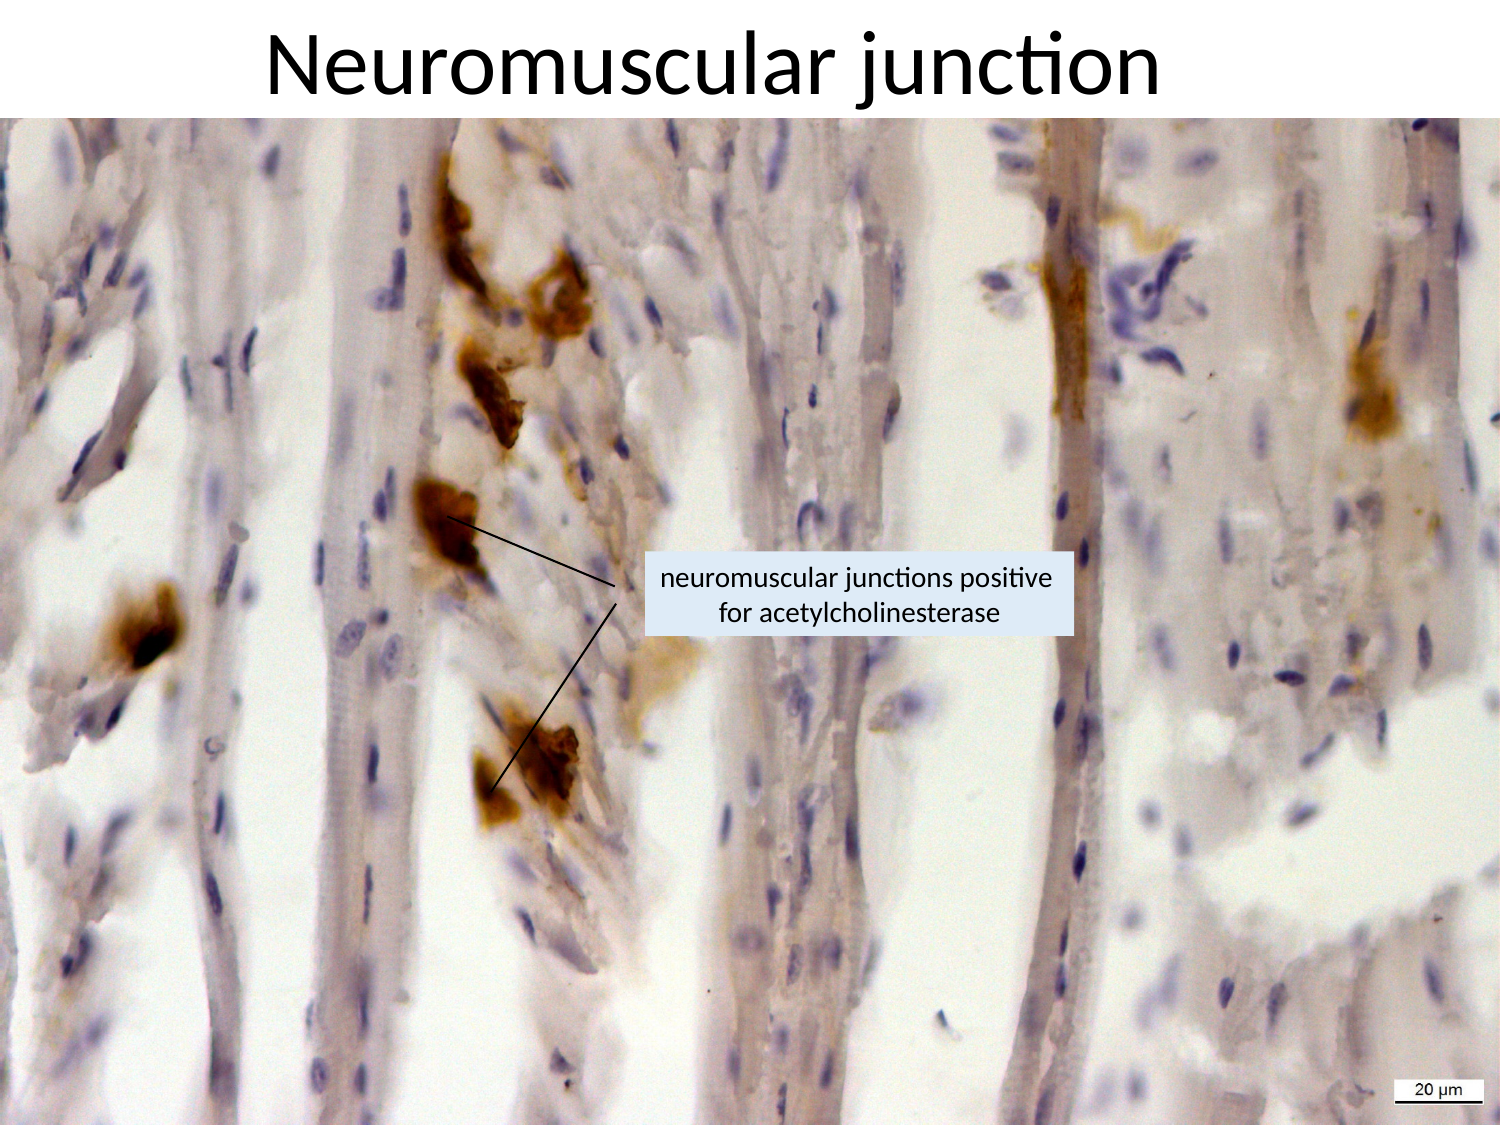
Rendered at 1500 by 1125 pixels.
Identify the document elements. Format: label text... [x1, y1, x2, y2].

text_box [447, 516, 615, 587]
text_box Neuromuscular junction [35, 27, 1394, 118]
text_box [490, 603, 617, 793]
picture [0, 118, 1500, 1125]
